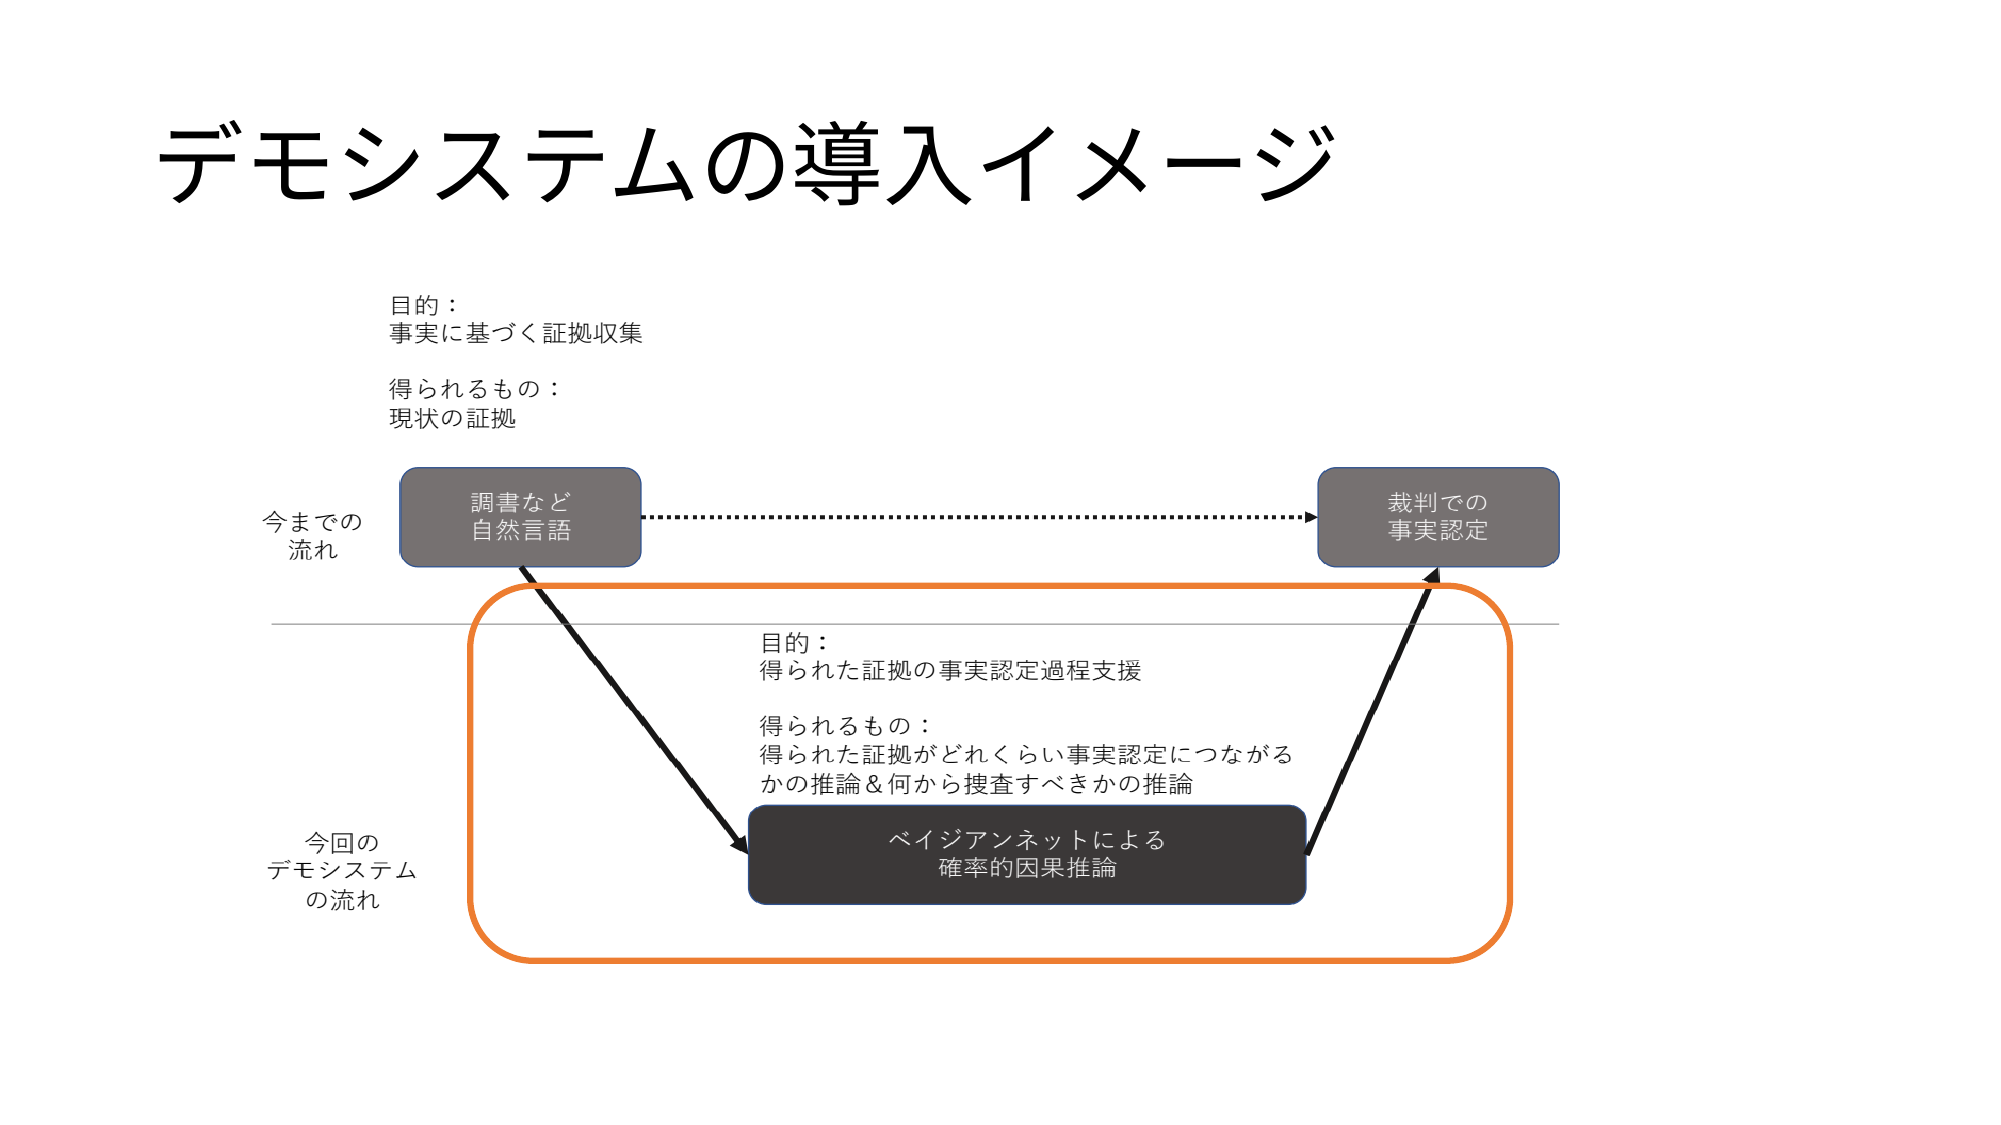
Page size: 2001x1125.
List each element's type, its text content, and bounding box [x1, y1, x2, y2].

title デモシステムの導入イメージ [137, 59, 1863, 278]
picture [238, 257, 1600, 961]
